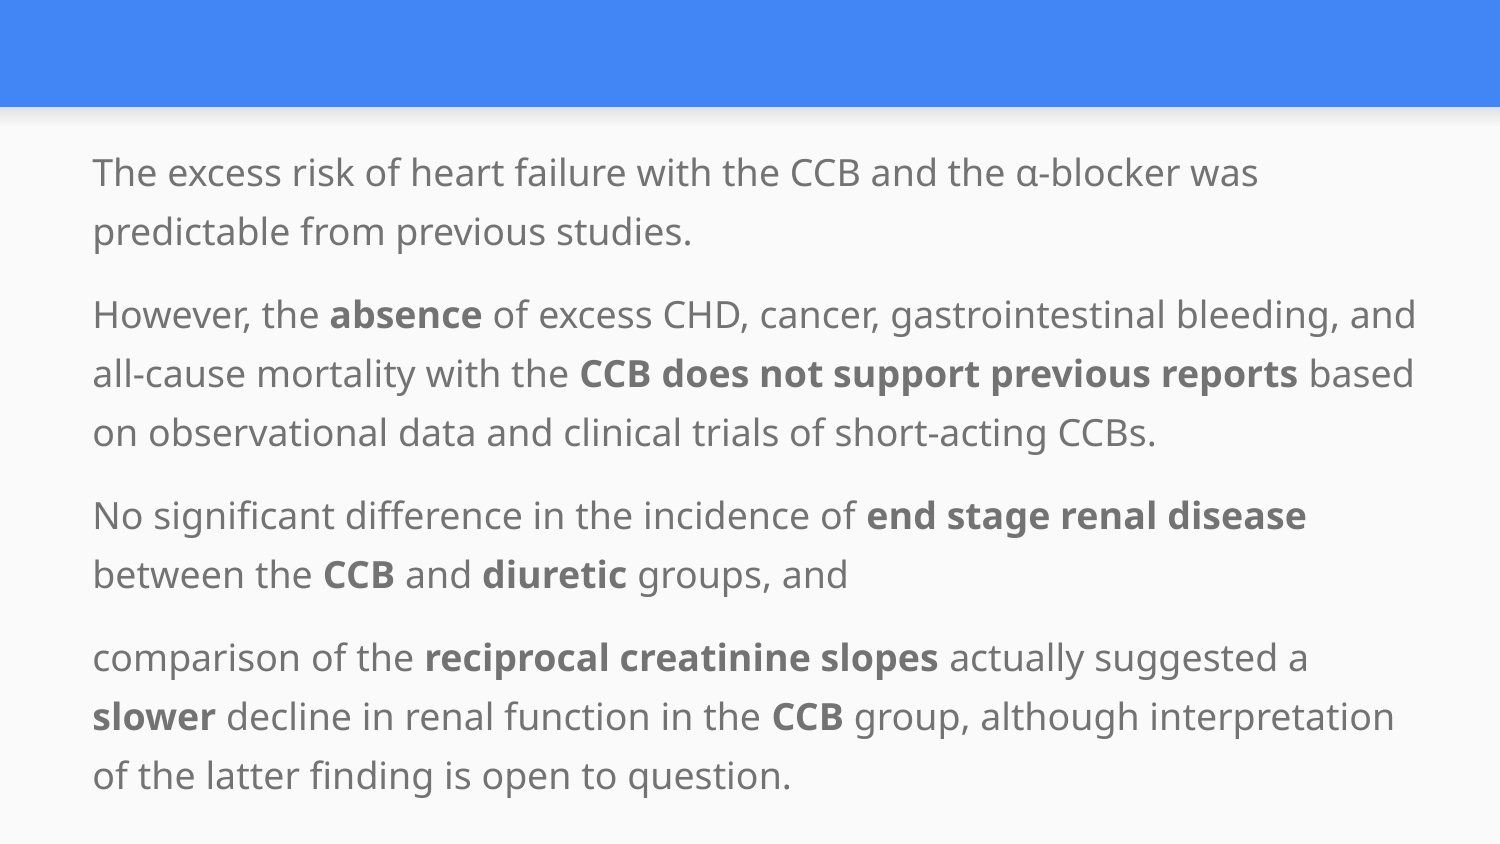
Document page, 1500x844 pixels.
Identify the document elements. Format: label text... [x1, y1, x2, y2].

list The excess risk of heart failure with the CCB and the α-blocker was predictable from previous studies. However, the absence of excess CHD, cancer, gastrointestinal bleeding, and all-cause mortality with the CCB does not support previous reports based on observational data and clinical trials of short-acting CCBs. No significant difference in the incidence of end stage renal disease between the CCB and diuretic groups, and comparison of the reciprocal creatinine slopes actually suggested a slower decline in renal function in the CCB group, although interpretation of the latter finding is open to question. [77, 123, 1449, 824]
